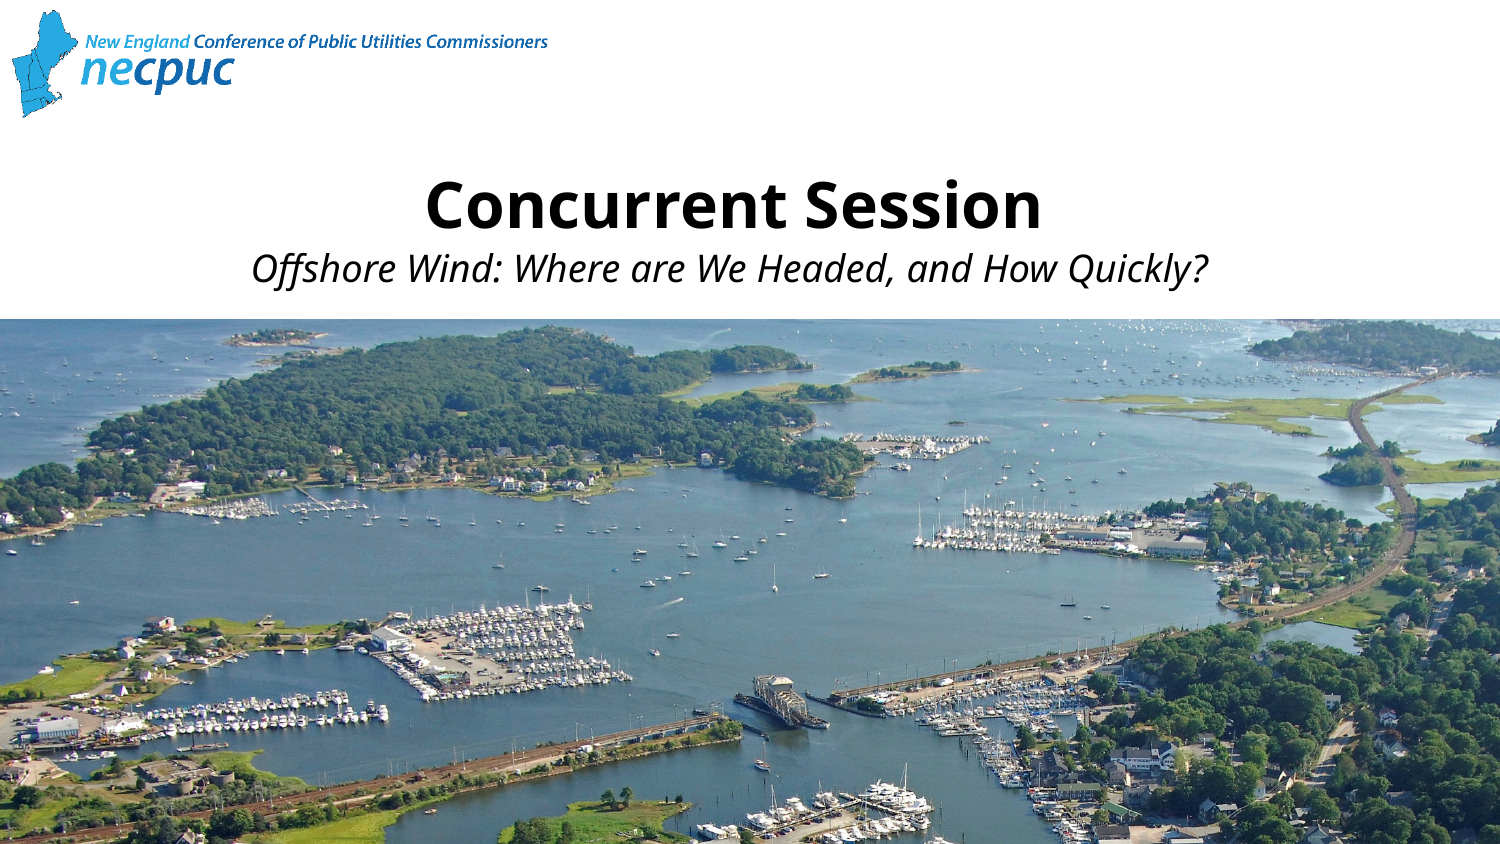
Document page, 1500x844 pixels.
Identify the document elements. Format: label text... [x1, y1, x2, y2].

title Concurrent Session Offshore Wind: Where are We Headed, and How Quickly? [61, 191, 1408, 298]
picture [0, 319, 1500, 844]
picture [12, 10, 548, 118]
